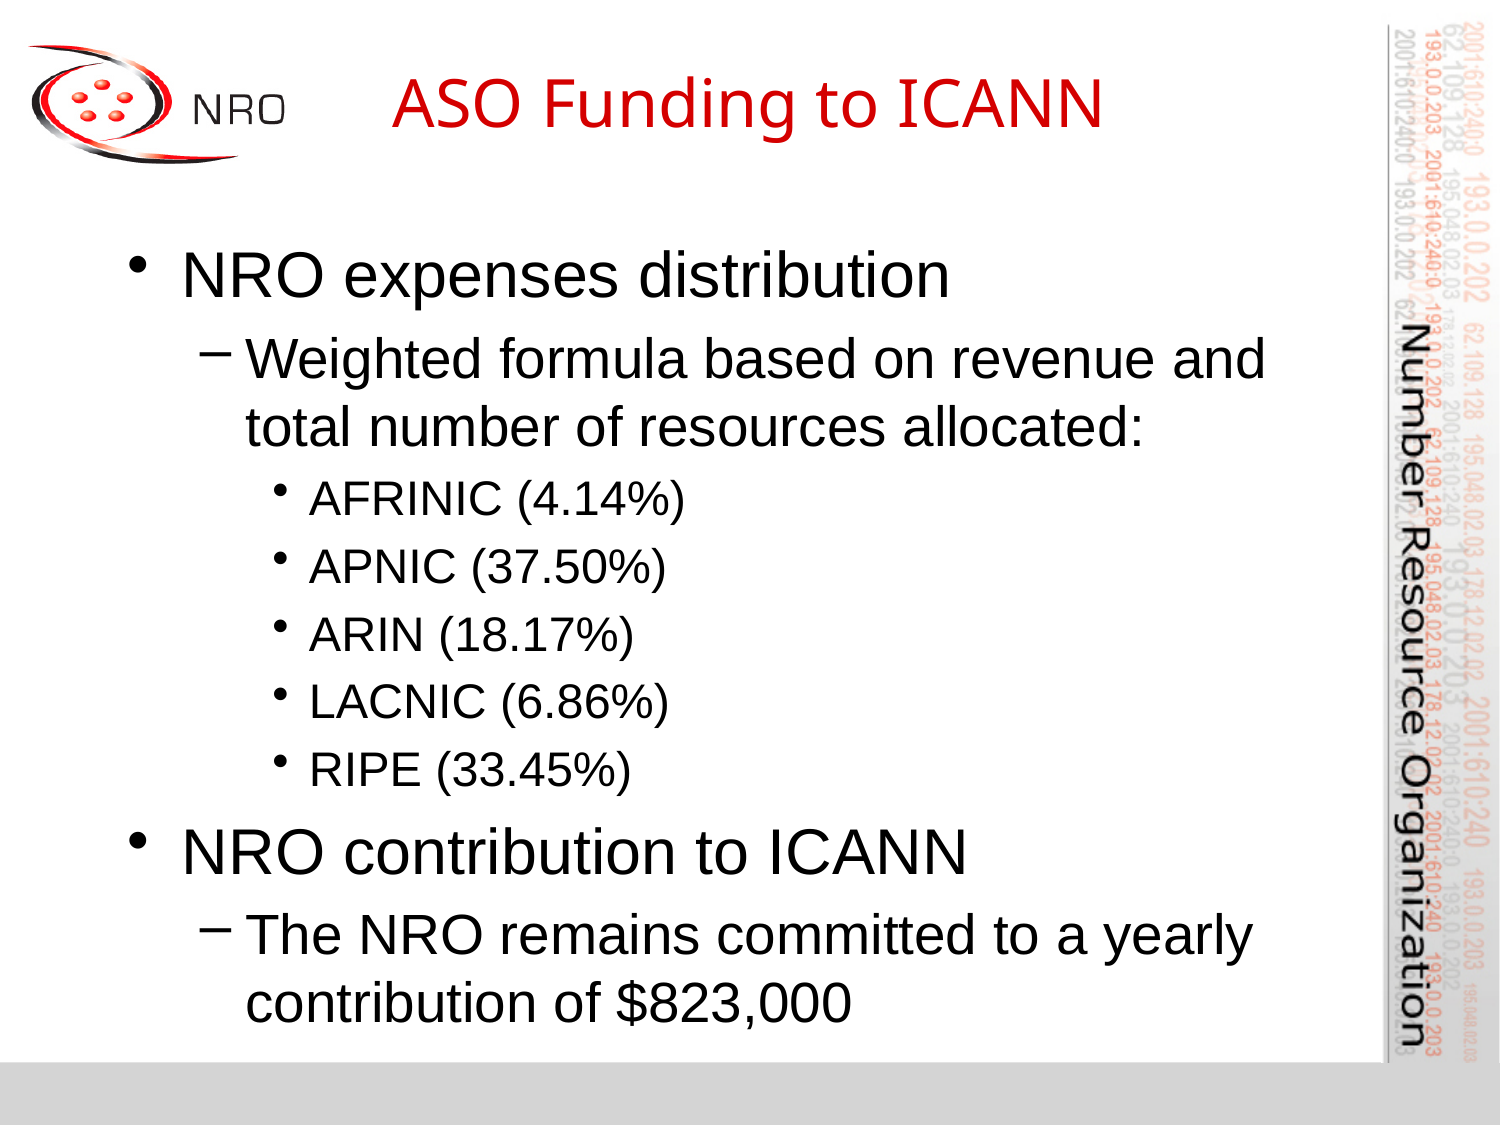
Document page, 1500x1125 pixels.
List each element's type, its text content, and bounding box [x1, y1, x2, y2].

picture [1381, 201, 1500, 1063]
title ASO Funding to ICANN [0, 0, 1500, 201]
list NRO expenses distribution Weighted formula based on revenue and total number of resources allocated: AFRINIC (4.14%) APNIC (37.50%) ARIN (18.17%) LACNIC (6.86%) RIPE (33.45%) NRO contribution to ICANN The NRO remains committed to a yearly contribution of $823,000 [111, 225, 1330, 1043]
